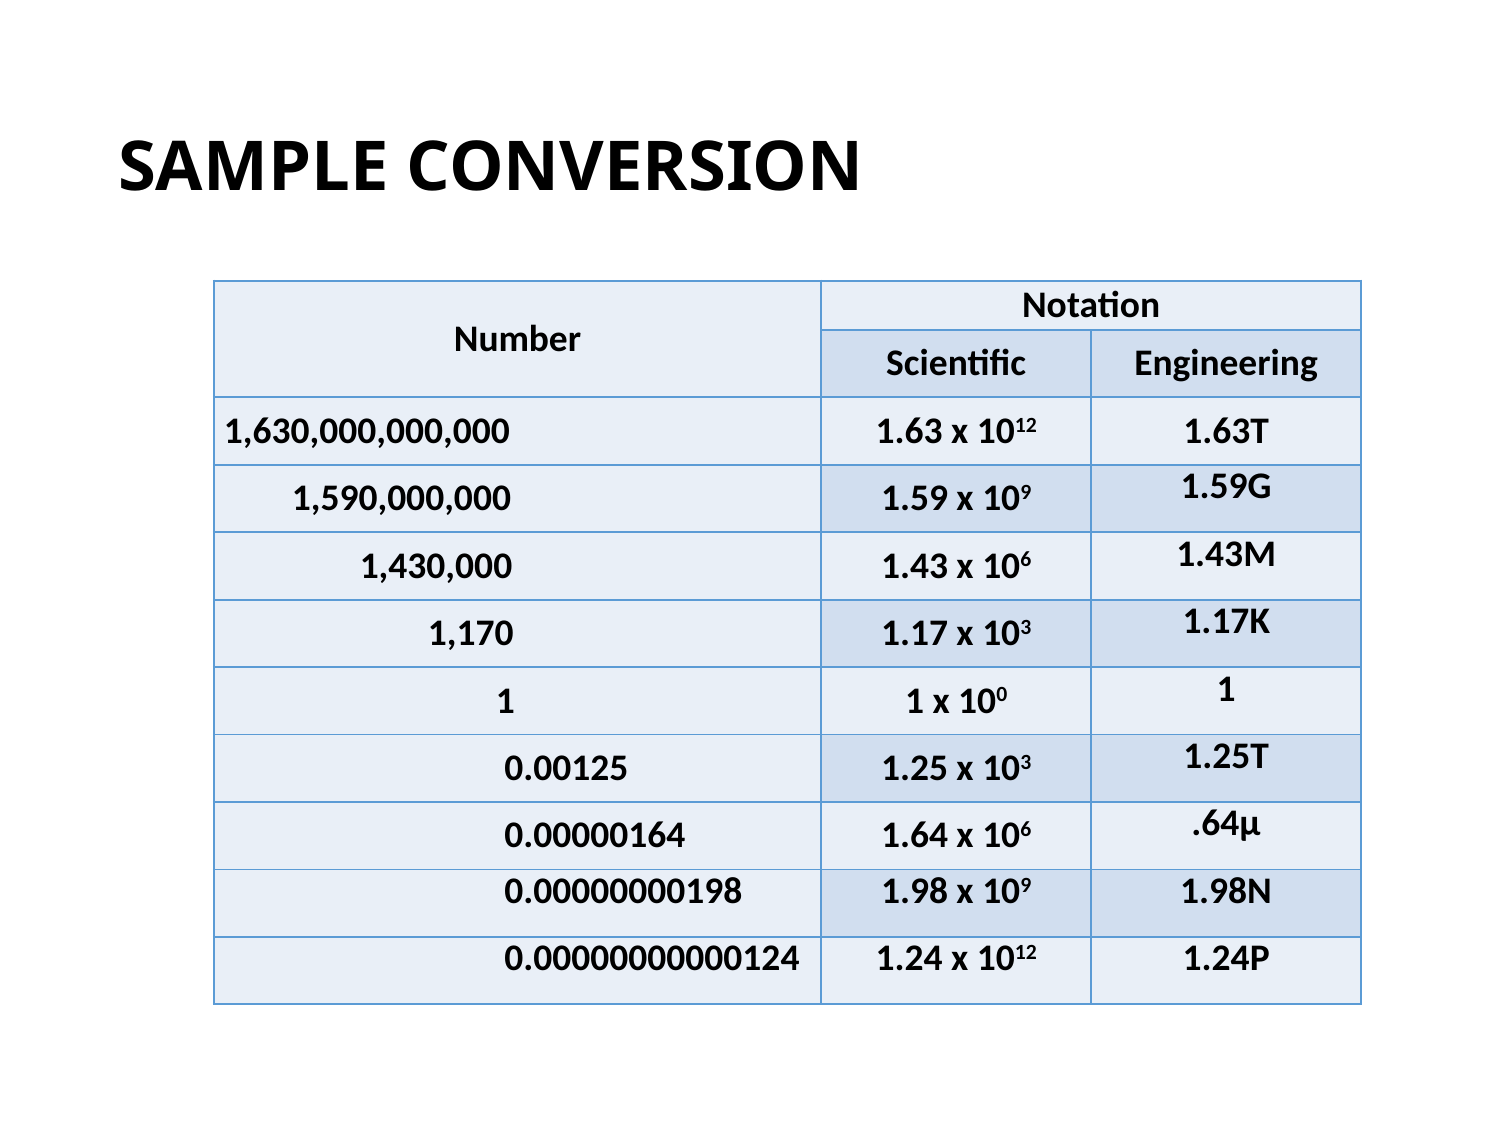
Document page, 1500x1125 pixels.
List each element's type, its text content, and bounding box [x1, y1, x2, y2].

table_cell 1.63T [1092, 398, 1360, 464]
table_header Number [215, 282, 820, 396]
table_cell 1,170 [215, 601, 820, 666]
table_cell 0.00000000198 [215, 870, 820, 936]
table_cell 1.43 x 106 [822, 533, 1090, 599]
table_cell 1,630,000,000,000 [215, 398, 820, 464]
title SAMPLE CONVERSION [103, 59, 1397, 278]
table_cell 1.24 x 1012 [822, 938, 1090, 1003]
table_cell 1.25 x 103 [822, 735, 1090, 801]
table_cell 1 x 100 [822, 668, 1090, 734]
table_cell 1 [215, 668, 820, 734]
table_cell 0.00000000000124 [215, 938, 820, 1003]
table_cell Engineering [1092, 331, 1360, 396]
table_cell 1.43M [1092, 533, 1360, 599]
table_cell 1,430,000 [215, 533, 820, 599]
table_cell 0.00000164 [215, 803, 820, 869]
table_cell 1,590,000,000 [215, 466, 820, 531]
table_cell Scientific [822, 331, 1090, 396]
table_cell 1.17 x 103 [822, 601, 1090, 666]
table_cell .64μ [1092, 803, 1360, 869]
table_cell 1.24P [1092, 938, 1360, 1003]
table_cell 1.64 x 106 [822, 803, 1090, 869]
table_header Notation [822, 282, 1360, 329]
table_cell 0.00125 [215, 735, 820, 801]
table_cell 1 [1092, 668, 1360, 734]
table_cell 1.17K [1092, 601, 1360, 666]
table_cell 1.63 x 1012 [822, 398, 1090, 464]
table_cell 1.98 x 109 [822, 870, 1090, 936]
table_cell 1.98N [1092, 870, 1360, 936]
table_cell 1.59 x 109 [822, 466, 1090, 531]
table_cell 1.25T [1092, 735, 1360, 801]
table_cell 1.59G [1092, 466, 1360, 531]
